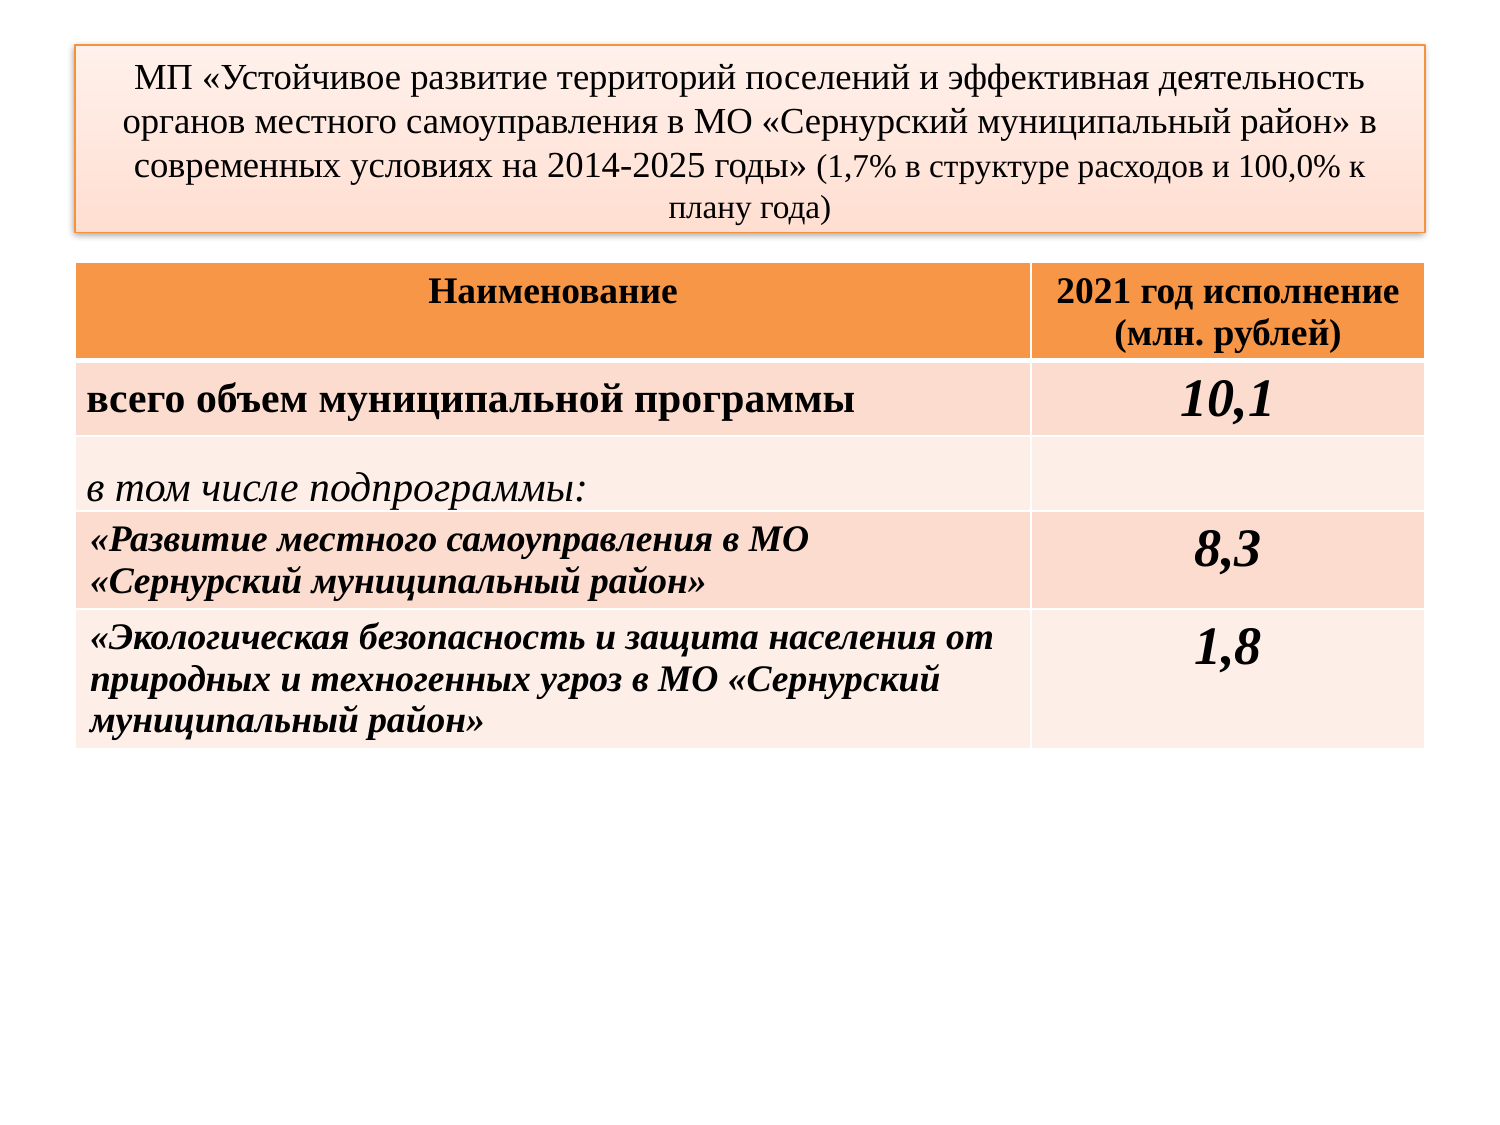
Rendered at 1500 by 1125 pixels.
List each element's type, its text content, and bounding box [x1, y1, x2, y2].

table_header Наименование [76, 263, 1030, 358]
table_cell 10,1 [1032, 363, 1424, 435]
table_cell «Экологическая безопасность и защита населения от природных и техногенных угроз в МО «Сернурский муниципальный район» [76, 610, 1030, 748]
table_cell всего объем муниципальной программы [76, 363, 1030, 435]
title МП «Устойчивое развитие территорий поселений и эффективная деятельность органов местного самоуправления в МО «Сернурский муниципальный район» в современных условиях на 2014-2025 годы» (1,7% в структуре расходов и 100,0% к плану года) [74, 44, 1426, 233]
table_cell в том числе подпрограммы: [76, 437, 1030, 510]
table_header 2021 год исполнение (млн. рублей) [1032, 263, 1424, 358]
table_cell 1,8 [1032, 610, 1424, 748]
table_cell [1032, 437, 1424, 510]
table_cell «Развитие местного самоуправления в МО «Сернурский муниципальный район» [76, 512, 1030, 608]
table_cell 8,3 [1032, 512, 1424, 608]
